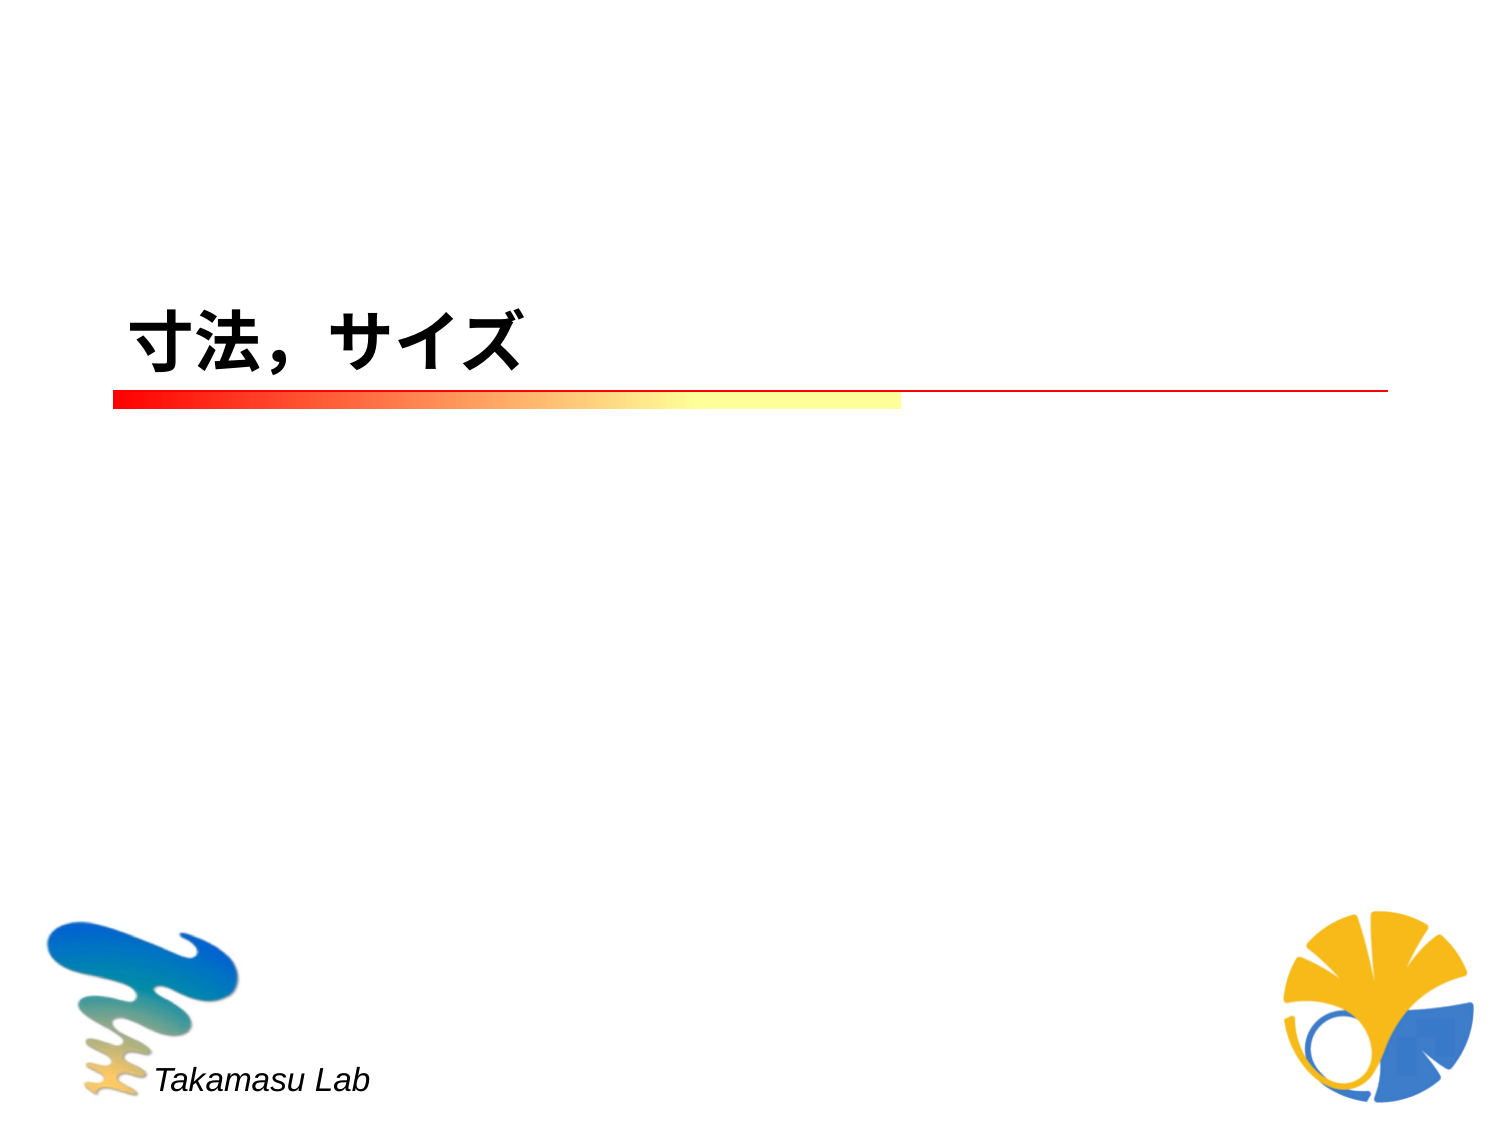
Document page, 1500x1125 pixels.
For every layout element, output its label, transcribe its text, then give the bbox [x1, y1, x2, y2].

title 寸法，サイズ [112, 162, 1388, 388]
picture [13, 896, 259, 1125]
picture [1264, 903, 1493, 1117]
